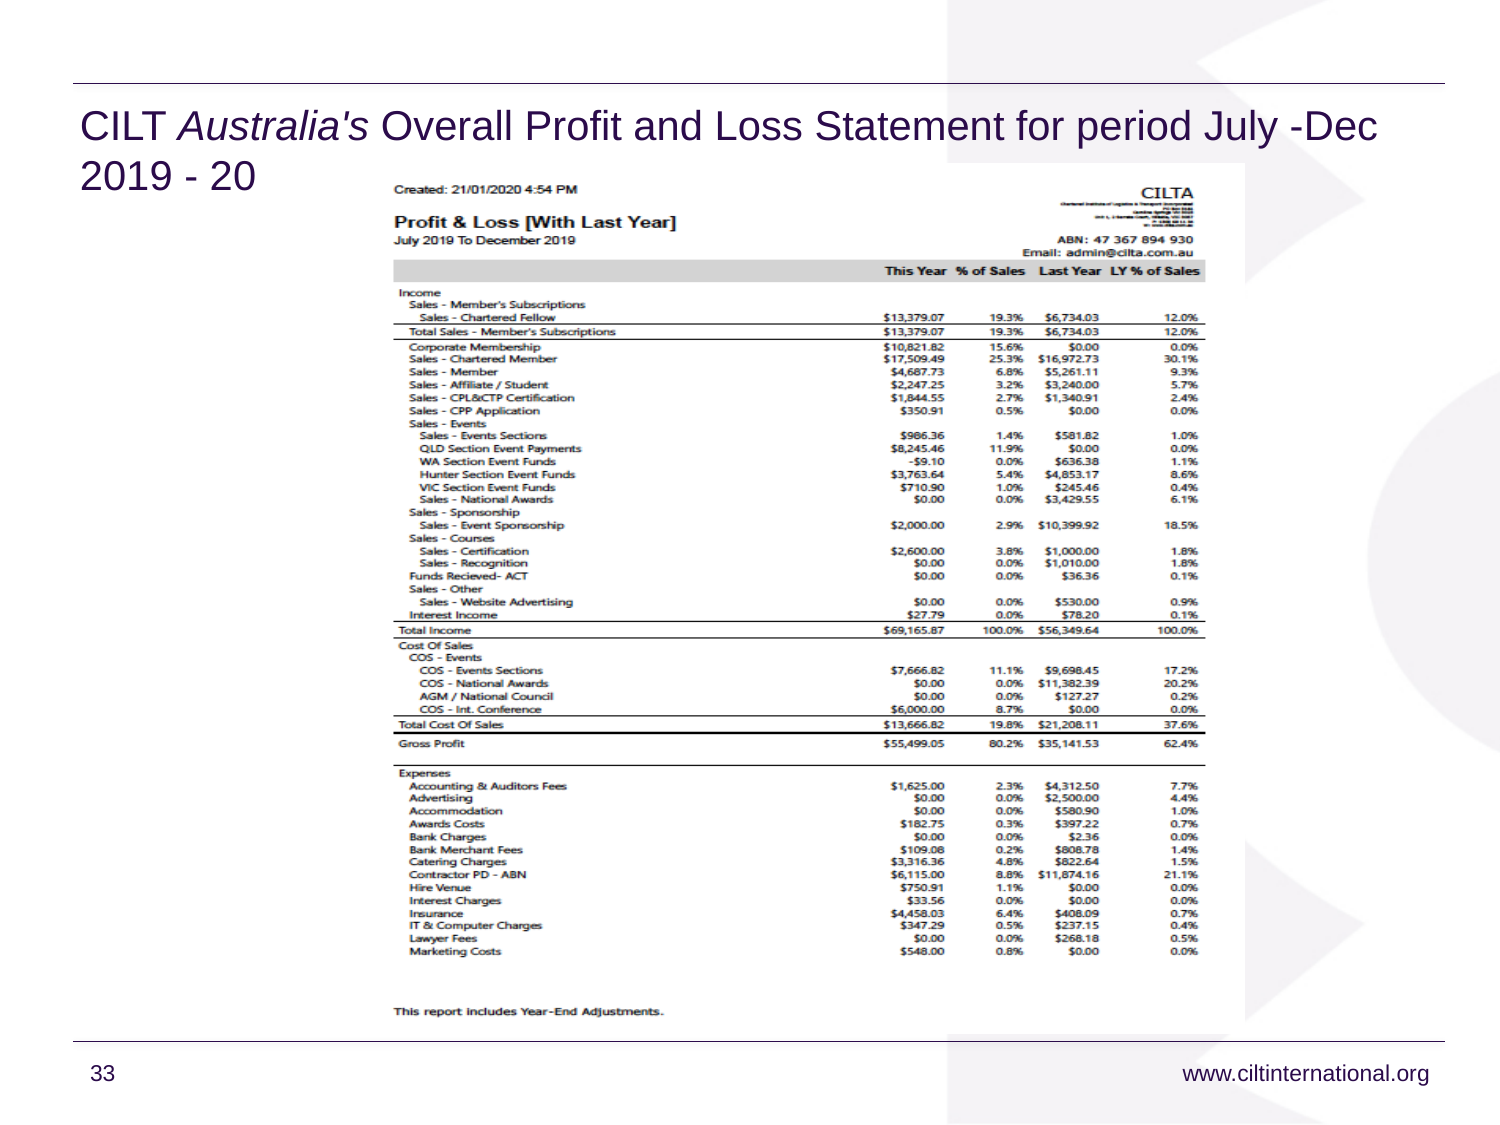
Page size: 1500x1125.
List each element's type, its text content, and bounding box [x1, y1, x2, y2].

footer www.ciltinternational.org [970, 1042, 1445, 1103]
picture [356, 0, 1500, 1125]
slide_number 33 [75, 1042, 425, 1103]
title CILT Australia's Overall Profit and Loss Statement for period July -Dec 2019 - 20 [64, 91, 1436, 188]
